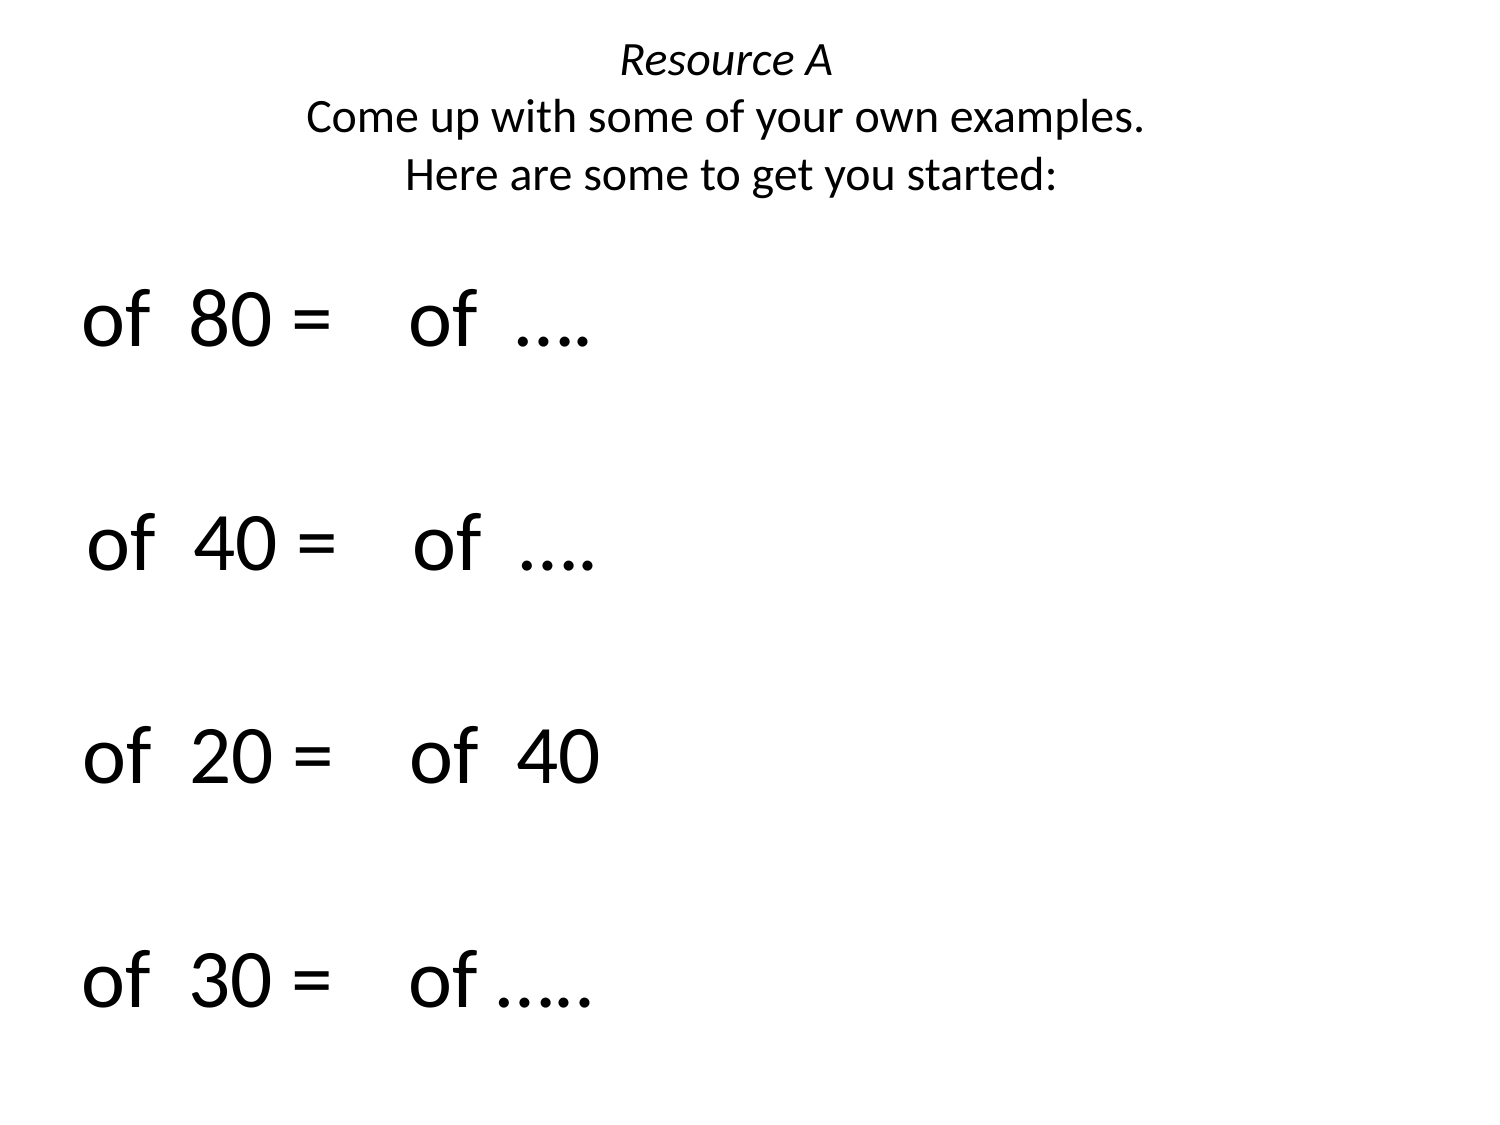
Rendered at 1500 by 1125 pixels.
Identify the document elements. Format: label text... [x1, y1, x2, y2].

title Resource A Come up with some of your own examples. Here are some to get you started: [0, 19, 1453, 209]
